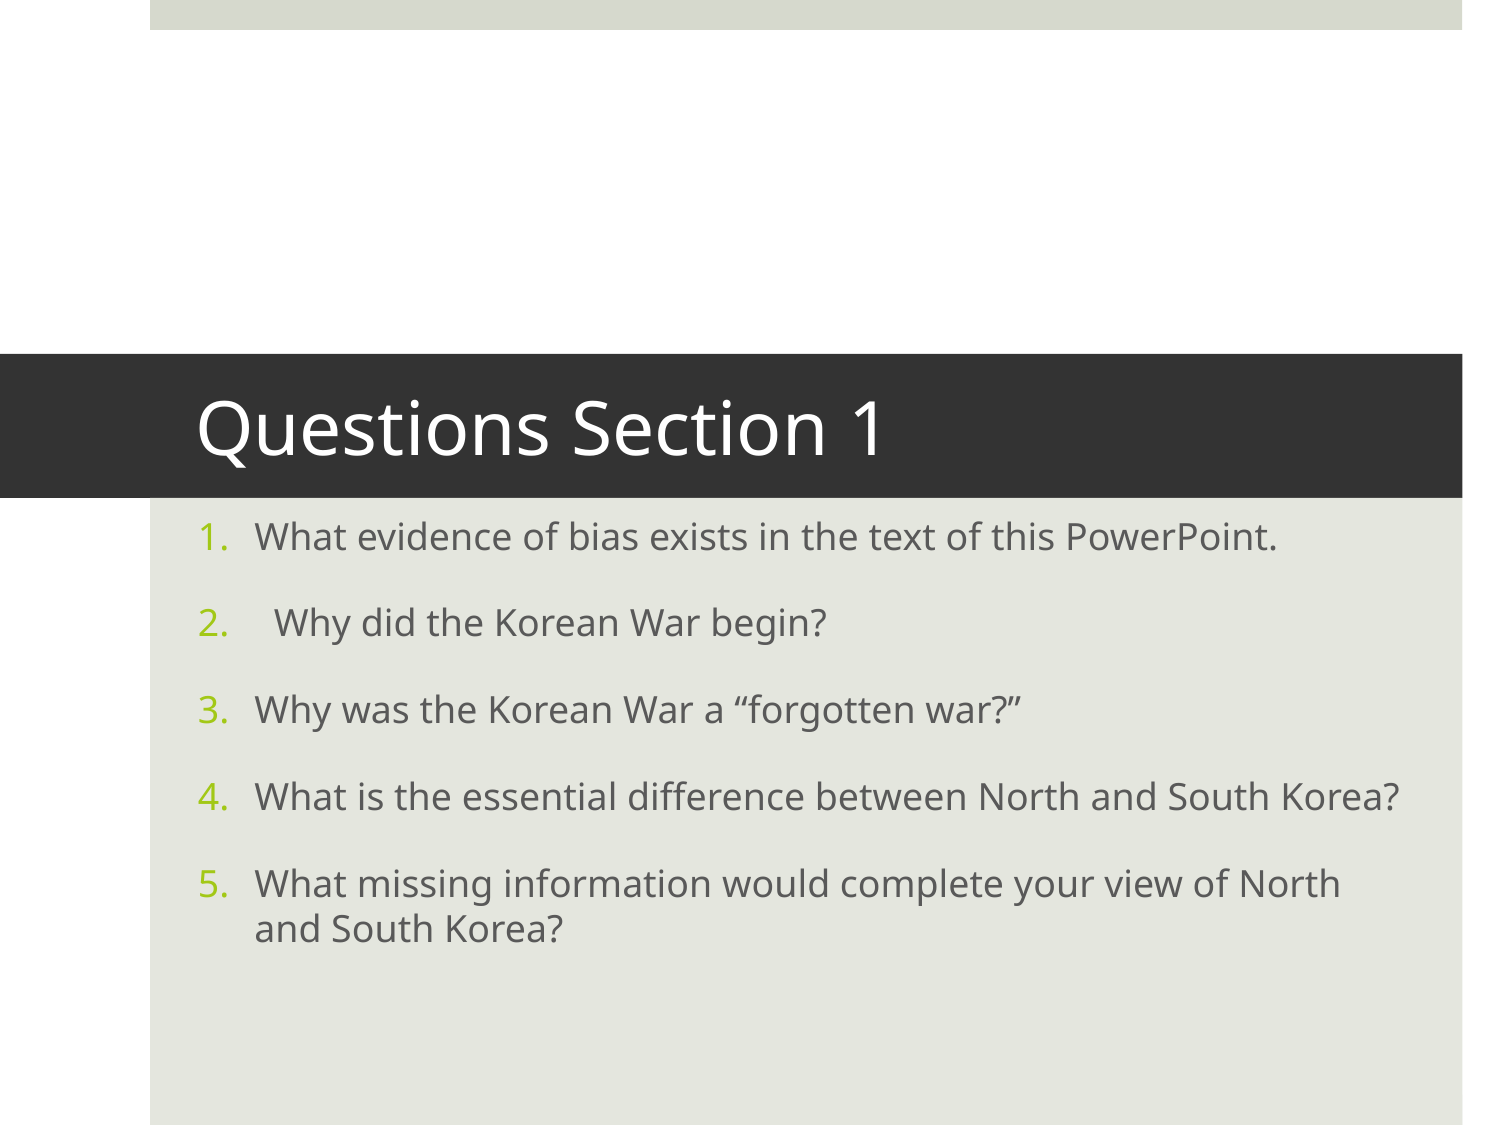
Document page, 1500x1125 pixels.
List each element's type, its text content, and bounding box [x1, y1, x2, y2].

subtitle What evidence of bias exists in the text of this PowerPoint. Why did the Korean War begin? Why was the Korean War a “forgotten war?” What is the essential difference between North and South Korea? What missing information would complete your view of North and South Korea? [150, 497, 1463, 1125]
title Questions Section 1 [0, 353, 1463, 498]
